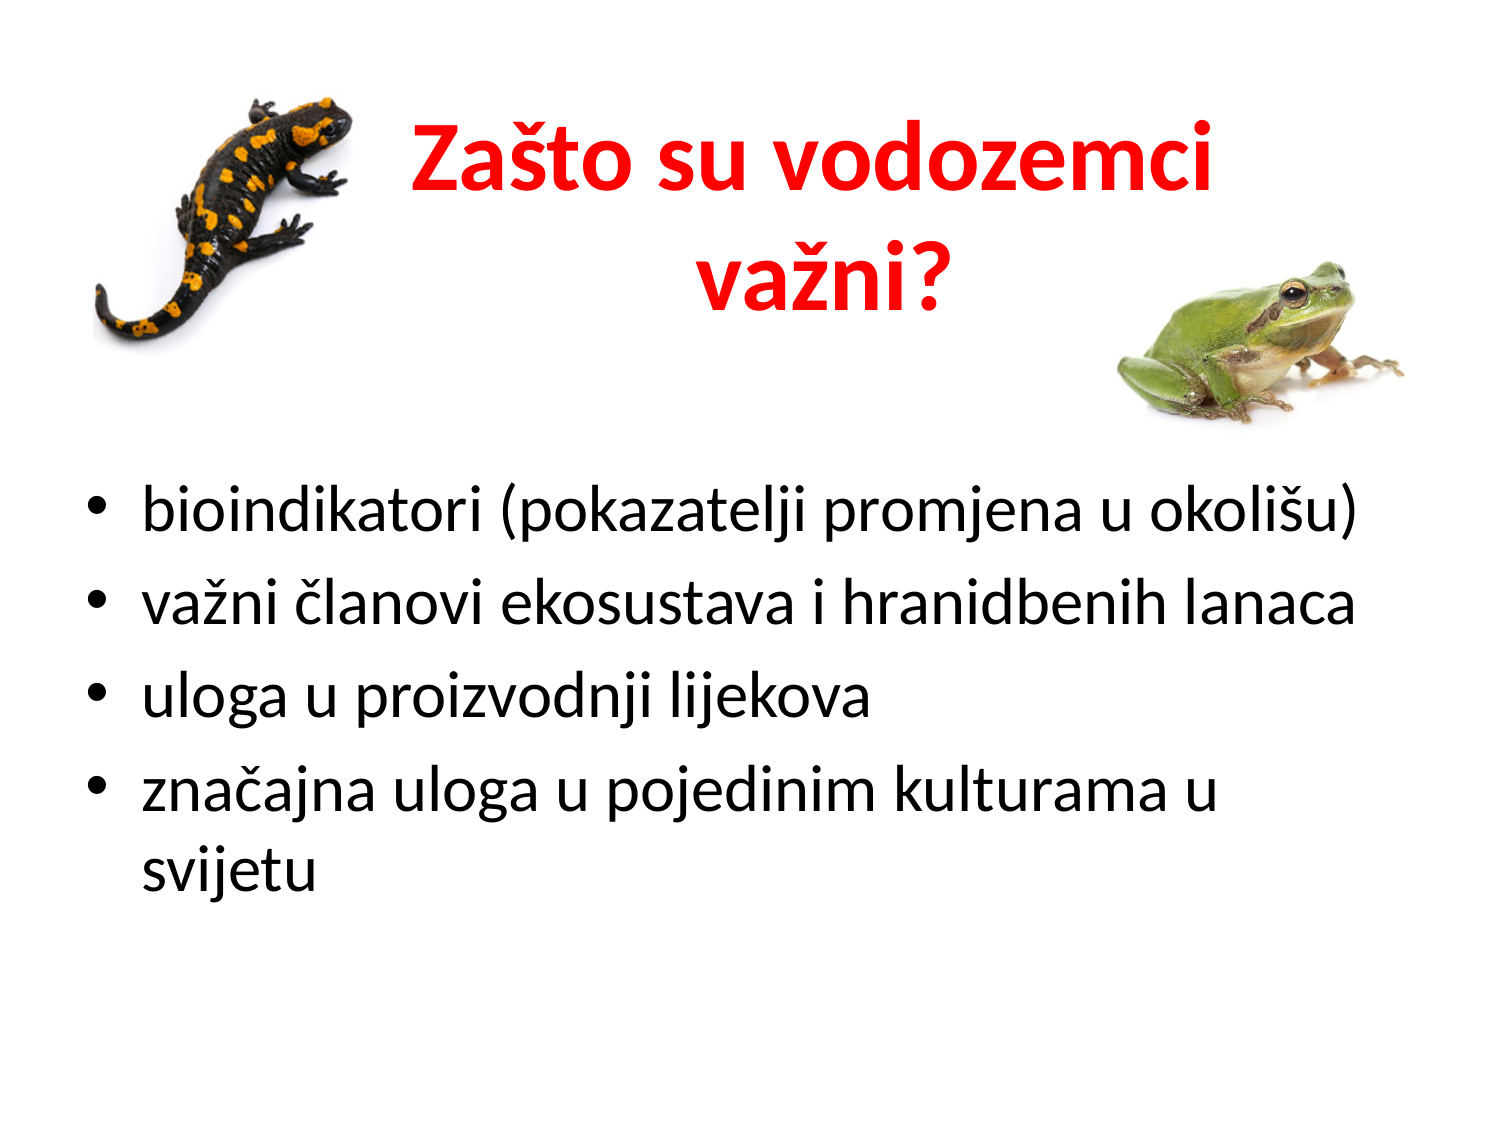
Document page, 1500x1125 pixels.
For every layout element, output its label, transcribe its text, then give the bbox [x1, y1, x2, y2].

picture [1089, 222, 1442, 443]
picture [93, 93, 364, 365]
list bioindikatori (pokazatelji promjena u okolišu) važni članovi ekosustava i hranidbenih lanaca uloga u proizvodnji lijekova značajna uloga u pojedinim kulturama u svijetu [70, 457, 1421, 961]
title Zašto su vodozemci važni? [368, 117, 1500, 305]
